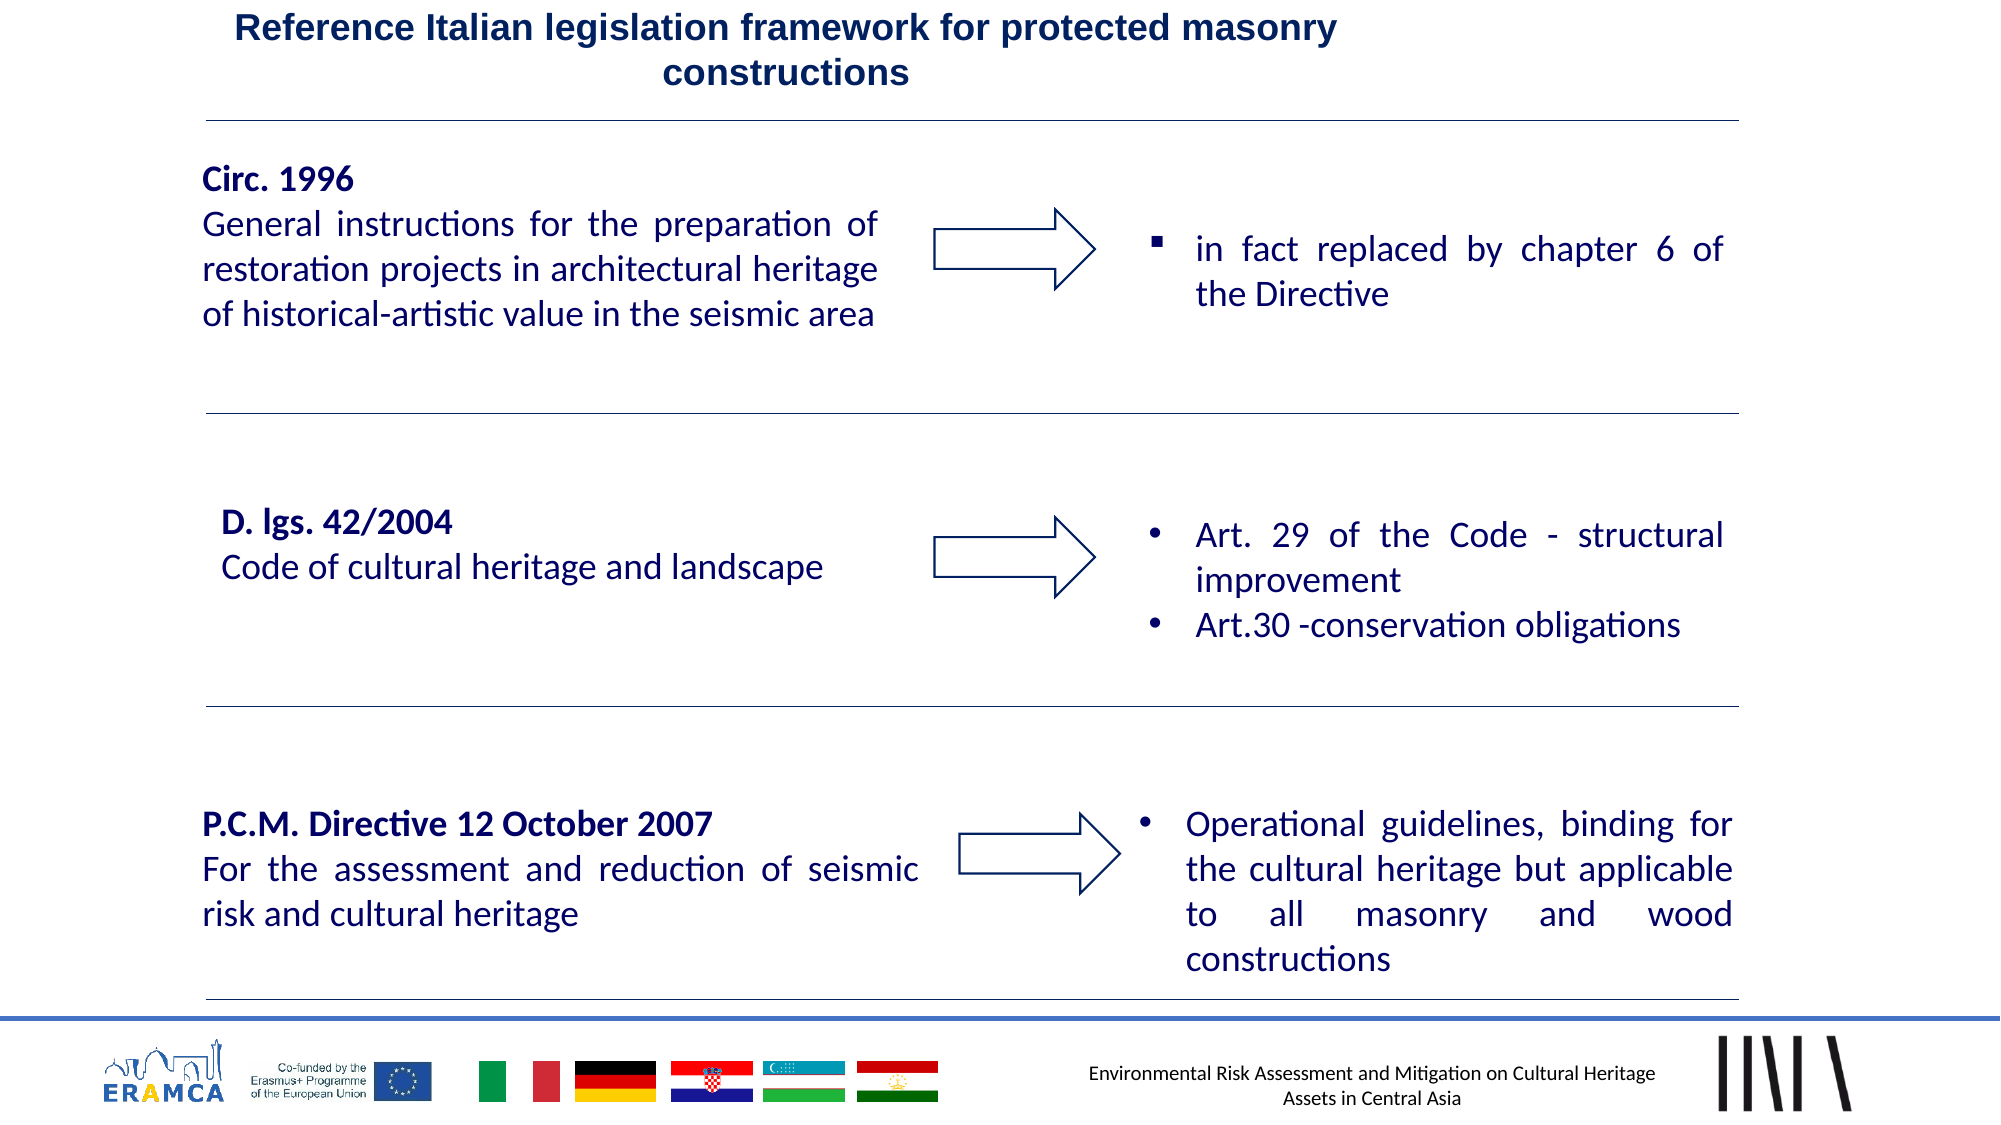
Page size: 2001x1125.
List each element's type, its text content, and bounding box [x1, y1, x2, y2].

text_box P.C.M. Directive 12 October 2007 For the assessment and reduction of seismic risk and cultural heritage [187, 791, 935, 942]
text_box Operational guidelines, binding for the cultural heritage but applicable to all masonry and wood constructions [1124, 791, 1749, 987]
picture [1713, 1021, 1863, 1125]
picture [575, 1061, 656, 1102]
text_box [1033, 514, 1097, 600]
picture [104, 1039, 224, 1102]
picture [479, 1061, 560, 1102]
text_box Reference Italian legislation framework for protected masonry constructions [186, 0, 1386, 98]
picture [671, 1061, 753, 1102]
picture [763, 1061, 845, 1102]
text_box in fact replaced by chapter 6 of the Directive [1133, 216, 1740, 322]
text_box Art. 29 of the Code - structural improvement Art.30 -conservation obligations [1133, 502, 1740, 653]
picture [857, 1061, 938, 1102]
text_box D. lgs. 42/2004 Code of cultural heritage and landscape [206, 489, 1033, 595]
text_box [958, 811, 1122, 896]
text_box [933, 206, 1097, 292]
text_box Circ. 1996 General instructions for the preparation of restoration projects in architectural heritage of historical-artistic value in the seismic area [187, 146, 894, 342]
picture [249, 1061, 432, 1102]
